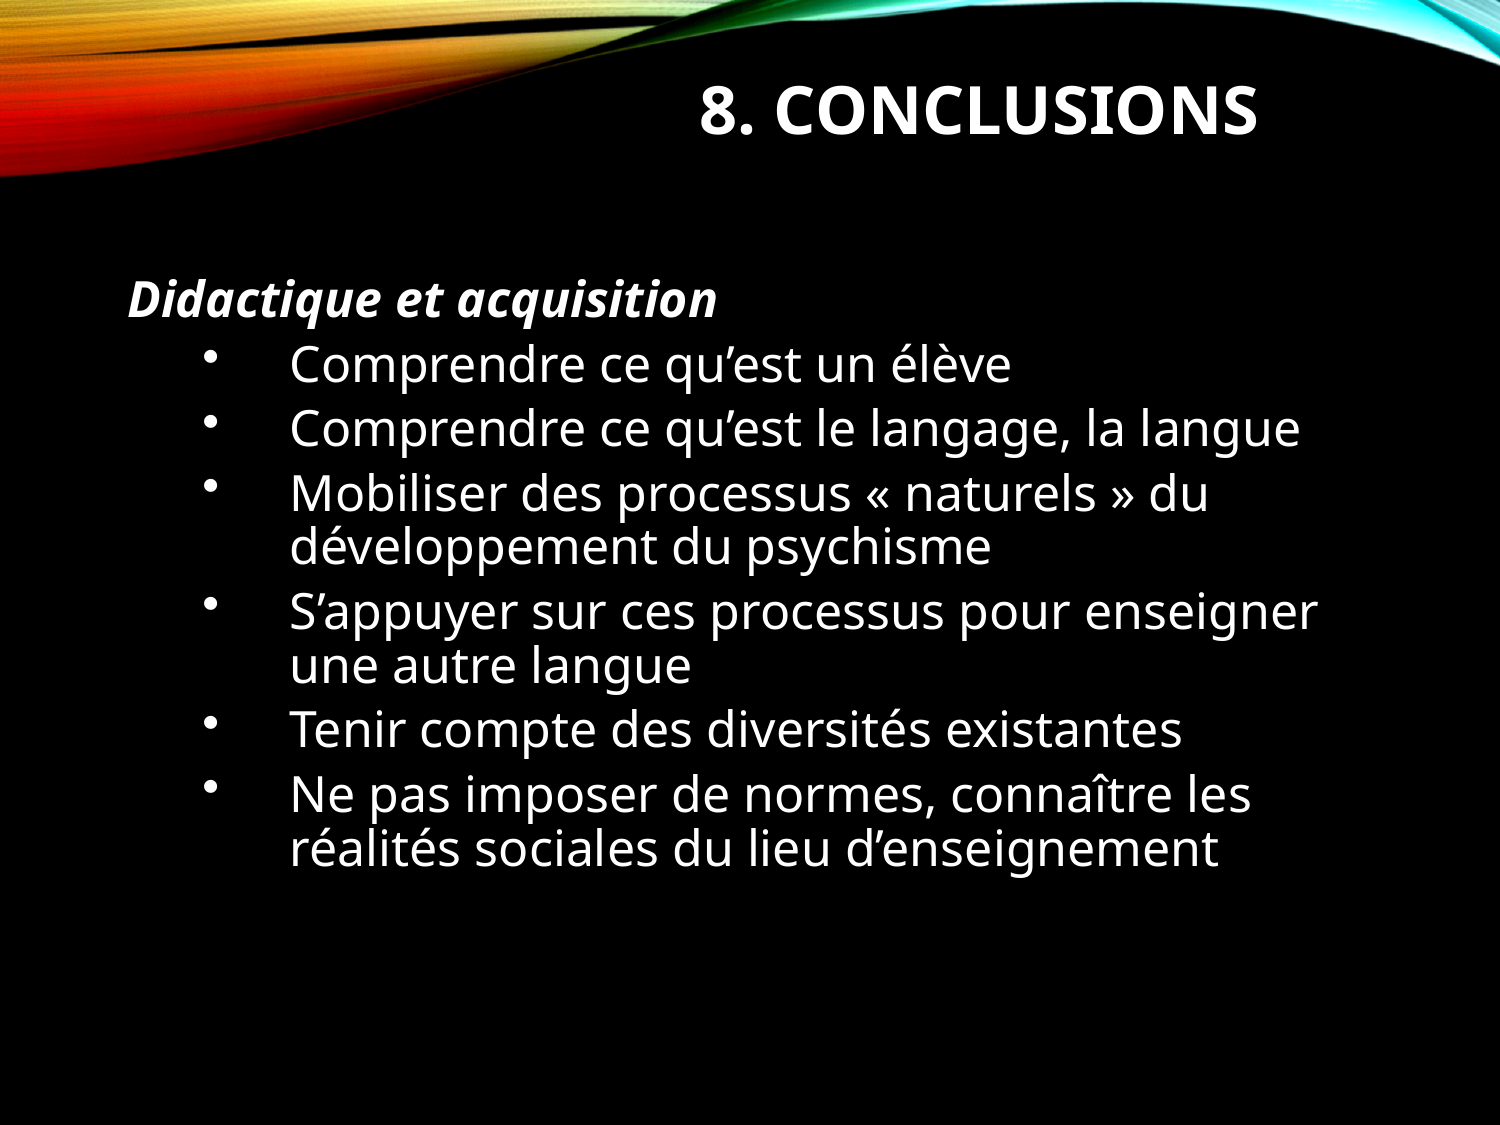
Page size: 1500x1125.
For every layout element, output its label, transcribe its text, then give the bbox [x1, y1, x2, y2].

picture [0, 0, 1500, 178]
title 8. Conclusions [147, 66, 1275, 160]
list Didactique et acquisition Comprendre ce qu’est un élève Comprendre ce qu’est le langage, la langue Mobiliser des processus « naturels » du développement du psychisme S’appuyer sur ces processus pour enseigner une autre langue Tenir compte des diversités existantes Ne pas imposer de normes, connaître les réalités sociales du lieu d’enseignement [111, 266, 1375, 972]
